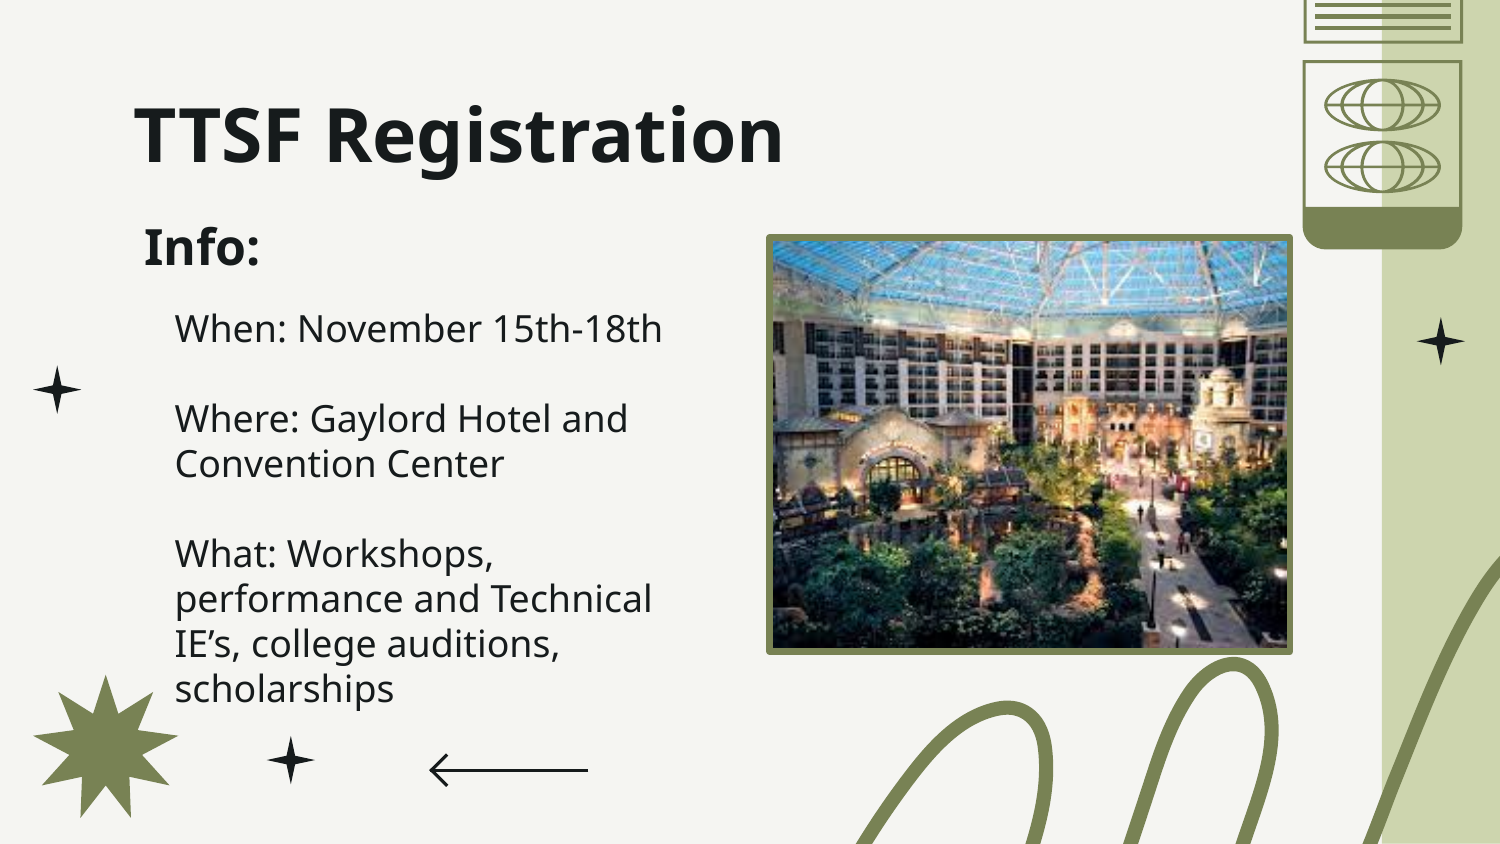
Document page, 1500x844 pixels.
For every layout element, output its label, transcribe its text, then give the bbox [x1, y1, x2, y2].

subtitle Info: [129, 208, 740, 291]
title TTSF Registration [118, 72, 1382, 182]
text_box [855, 700, 1054, 844]
picture [772, 240, 1288, 649]
text_box [1362, 555, 1500, 844]
text_box [1123, 658, 1279, 844]
subtitle When: November 15th-18th Where: Gaylord Hotel and Convention Center What: Workshops, performance and Technical IE’s, college auditions, scholarships [129, 291, 740, 599]
